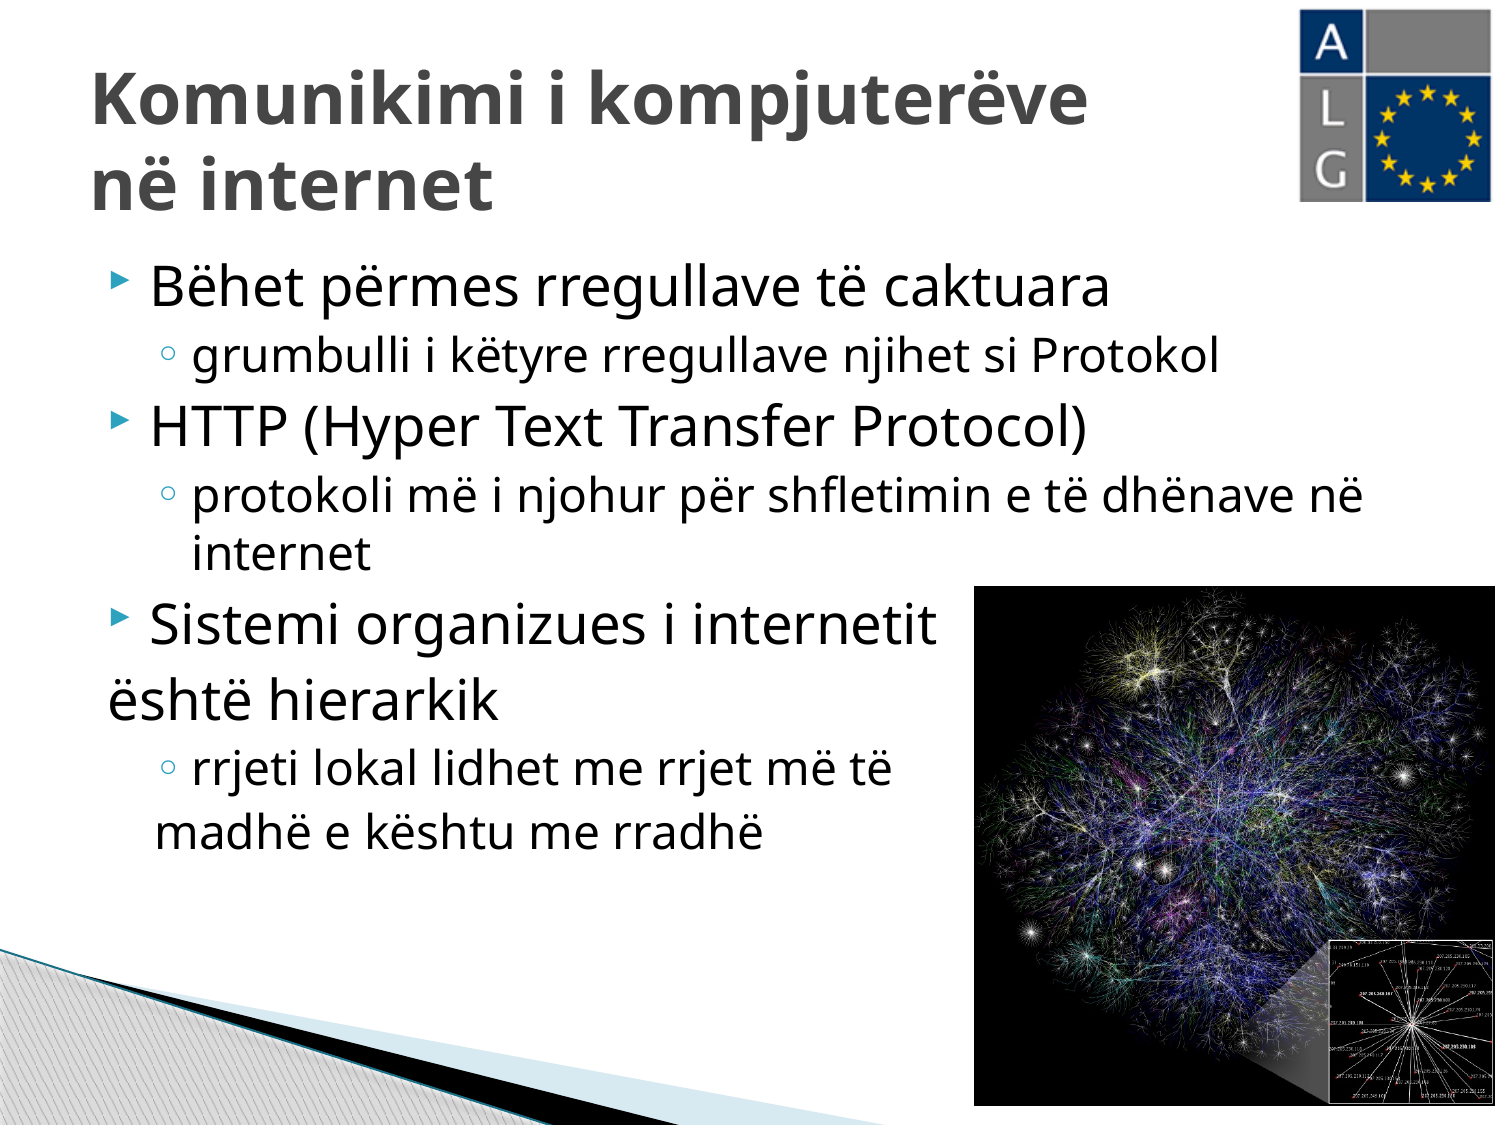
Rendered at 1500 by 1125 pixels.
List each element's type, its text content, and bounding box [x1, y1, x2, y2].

list Bëhet përmes rregullave të caktuara grumbulli i këtyre rregullave njihet si Protokol HTTP (Hyper Text Transfer Protocol) protokoli më i njohur për shfletimin e të dhënave në internet Sistemi organizues i internetit është hierarkik rrjeti lokal lidhet me rrjet më të madhë e kështu me rradhë [75, 243, 1425, 986]
picture [1291, 0, 1500, 202]
title Komunikimi i kompjuterëve në internet [75, 45, 1425, 233]
picture [974, 585, 1495, 1107]
